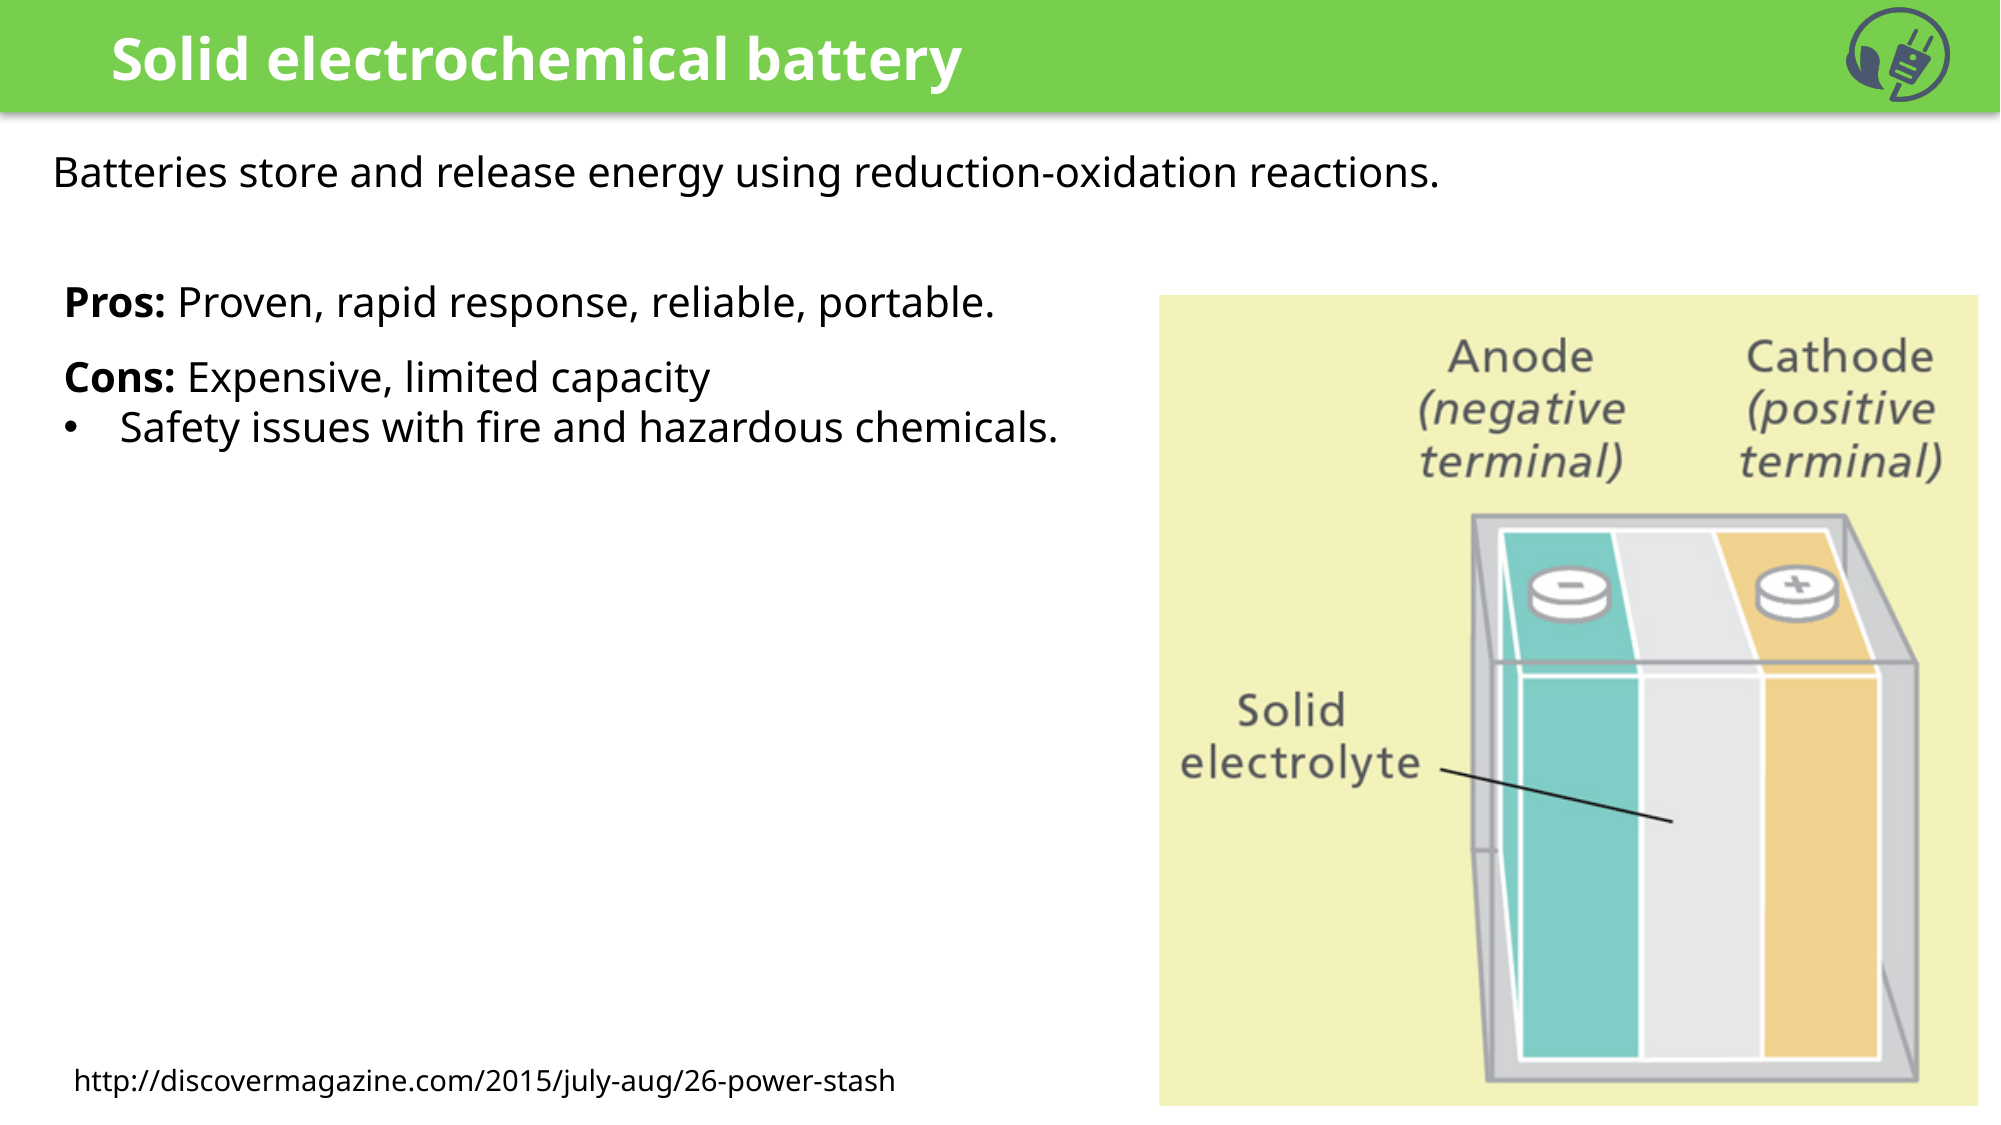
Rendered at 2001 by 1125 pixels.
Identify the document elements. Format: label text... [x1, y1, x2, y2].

text_box http://discovermagazine.com/2015/july-aug/26-power-stash [58, 1055, 912, 1105]
picture [1159, 294, 1979, 1106]
text_box [0, 0, 2000, 113]
text_box Solid electrochemical battery [96, 14, 978, 100]
picture [1846, 6, 1950, 103]
text_box Pros: Proven, rapid response, reliable, portable. Cons: Expensive, limited capacity Safety issues with fire and hazardous chemicals. [48, 218, 1160, 459]
text_box Batteries store and release energy using reduction-oxidation reactions. [37, 138, 1895, 203]
